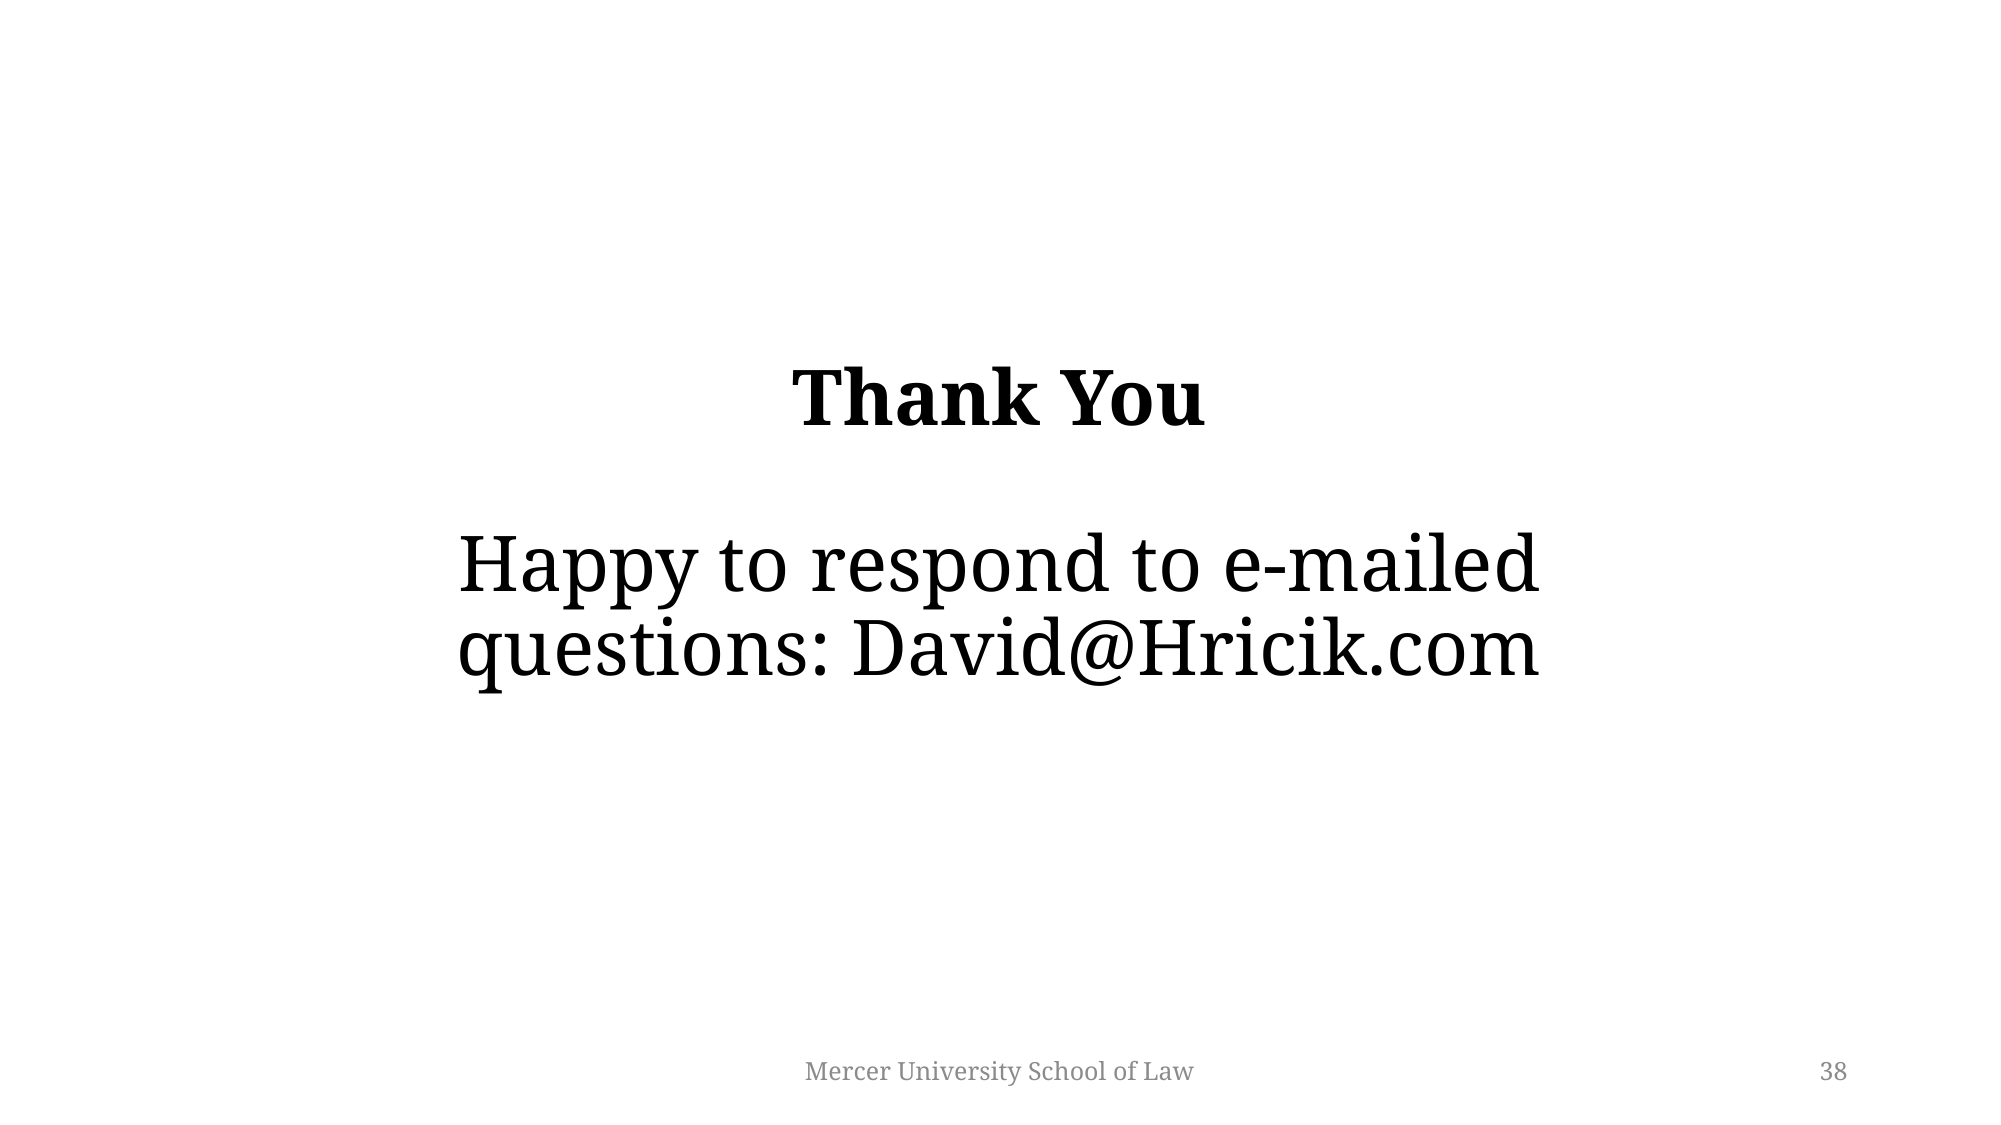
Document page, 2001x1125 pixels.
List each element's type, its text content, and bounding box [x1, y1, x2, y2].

slide_number 38 [1412, 1042, 1863, 1103]
footer Mercer University School of Law [662, 1042, 1338, 1103]
title Thank You Happy to respond to e-mailed questions: David@Hricik.com [262, 350, 1738, 701]
